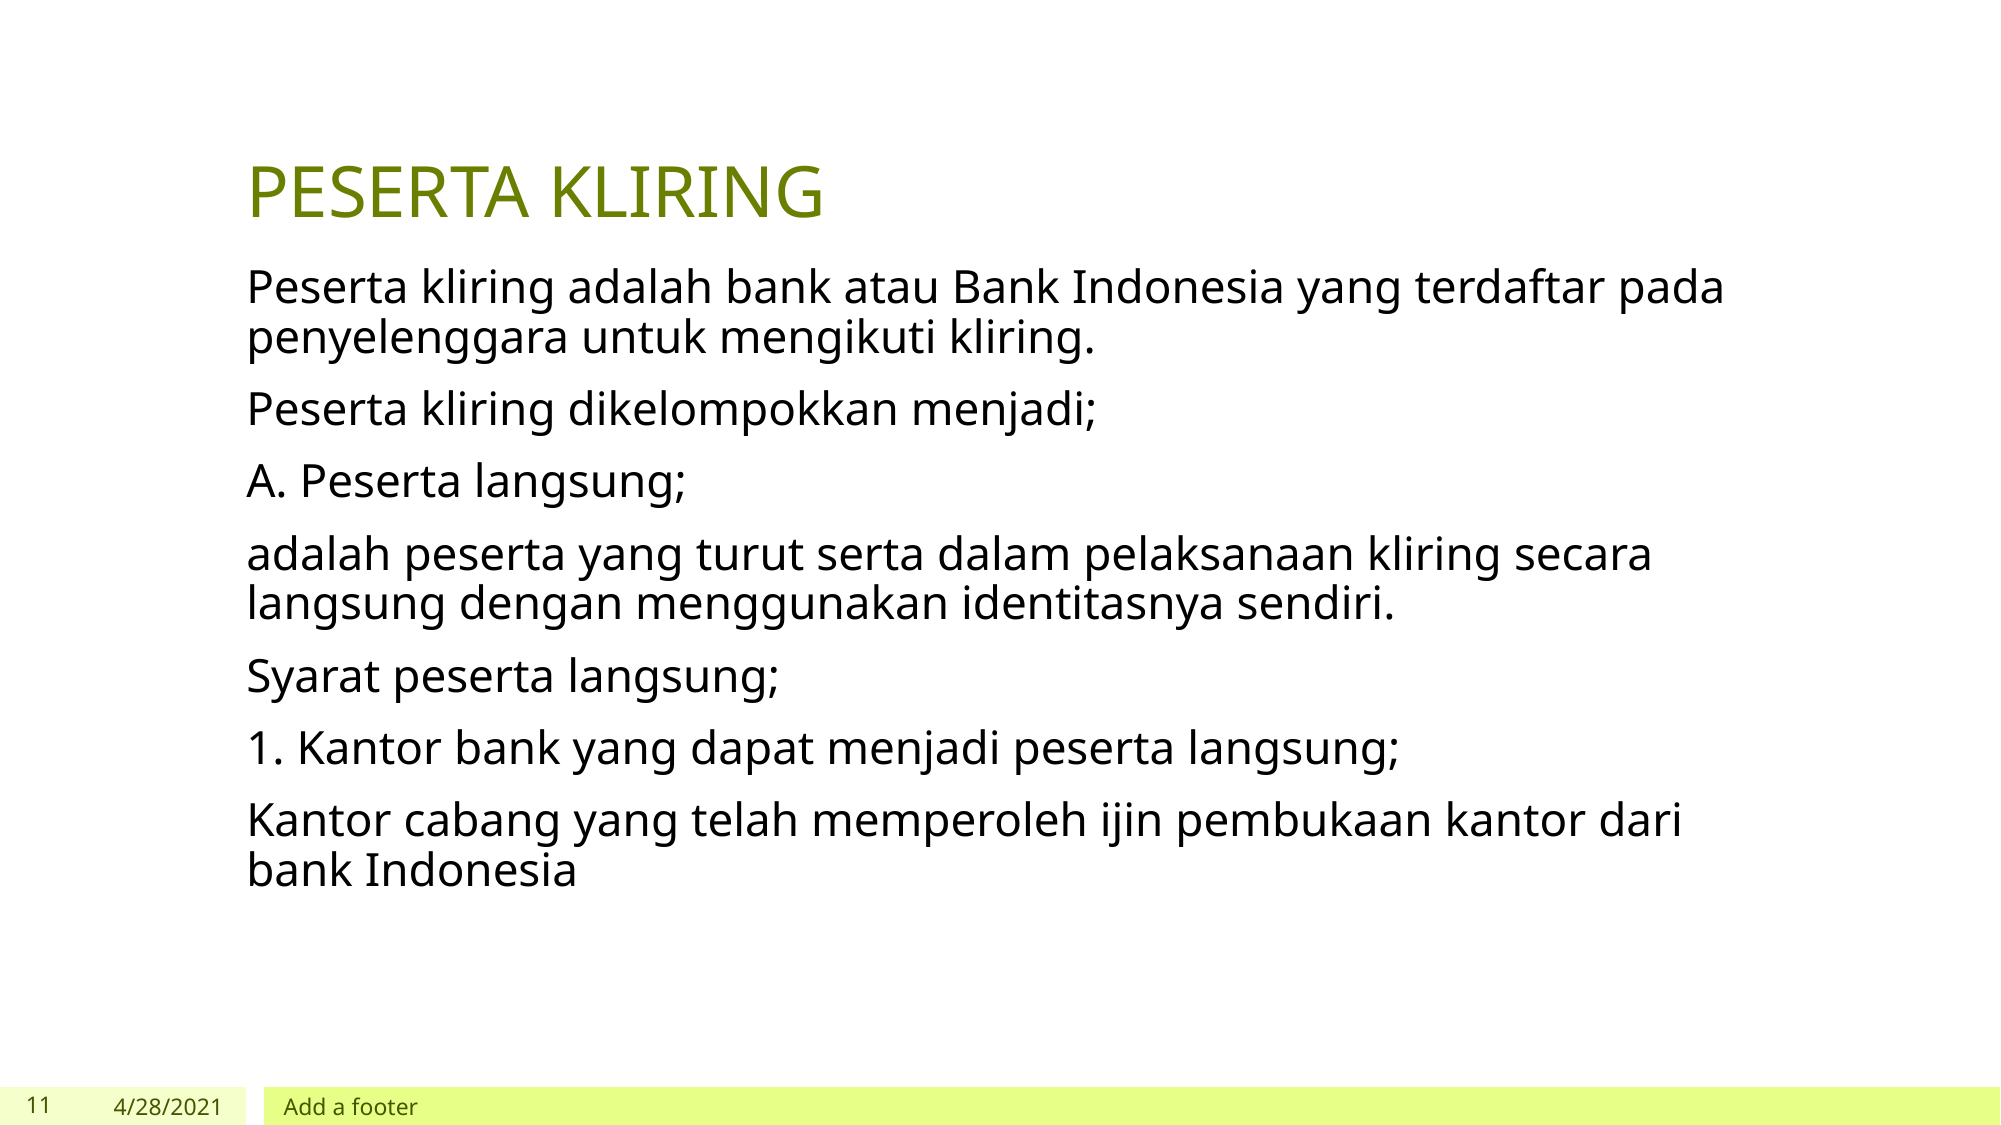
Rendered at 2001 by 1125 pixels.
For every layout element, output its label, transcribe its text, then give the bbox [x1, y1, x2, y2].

title PESERTA KLIRING [231, 45, 1769, 240]
footer Add a footer [268, 1087, 1769, 1125]
slide_number ‹#› [0, 1087, 68, 1125]
list Peserta kliring adalah bank atau Bank Indonesia yang terdaftar pada penyelenggara untuk mengikuti kliring. Peserta kliring dikelompokkan menjadi; A. Peserta langsung; adalah peserta yang turut serta dalam pelaksanaan kliring secara langsung dengan menggunakan identitasnya sendiri. Syarat peserta langsung; 1. Kantor bank yang dapat menjadi peserta langsung; Kantor cabang yang telah memperoleh ijin pembukaan kantor dari bank Indonesia [231, 256, 1789, 1015]
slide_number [74, 1087, 239, 1125]
